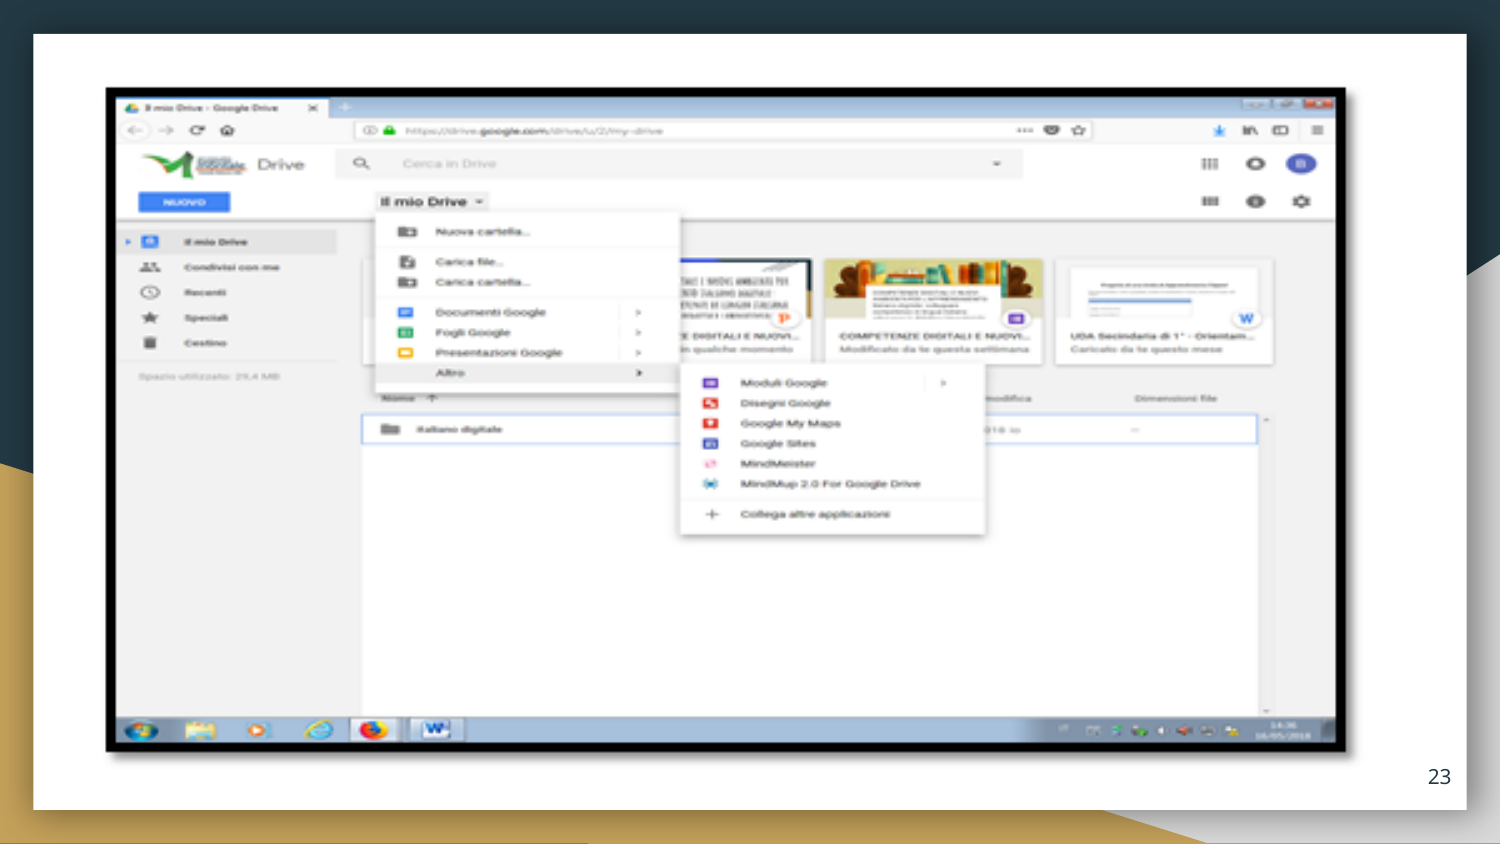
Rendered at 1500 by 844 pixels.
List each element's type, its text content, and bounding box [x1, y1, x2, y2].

slide_number 23 [1376, 745, 1467, 810]
picture [99, 81, 1369, 774]
